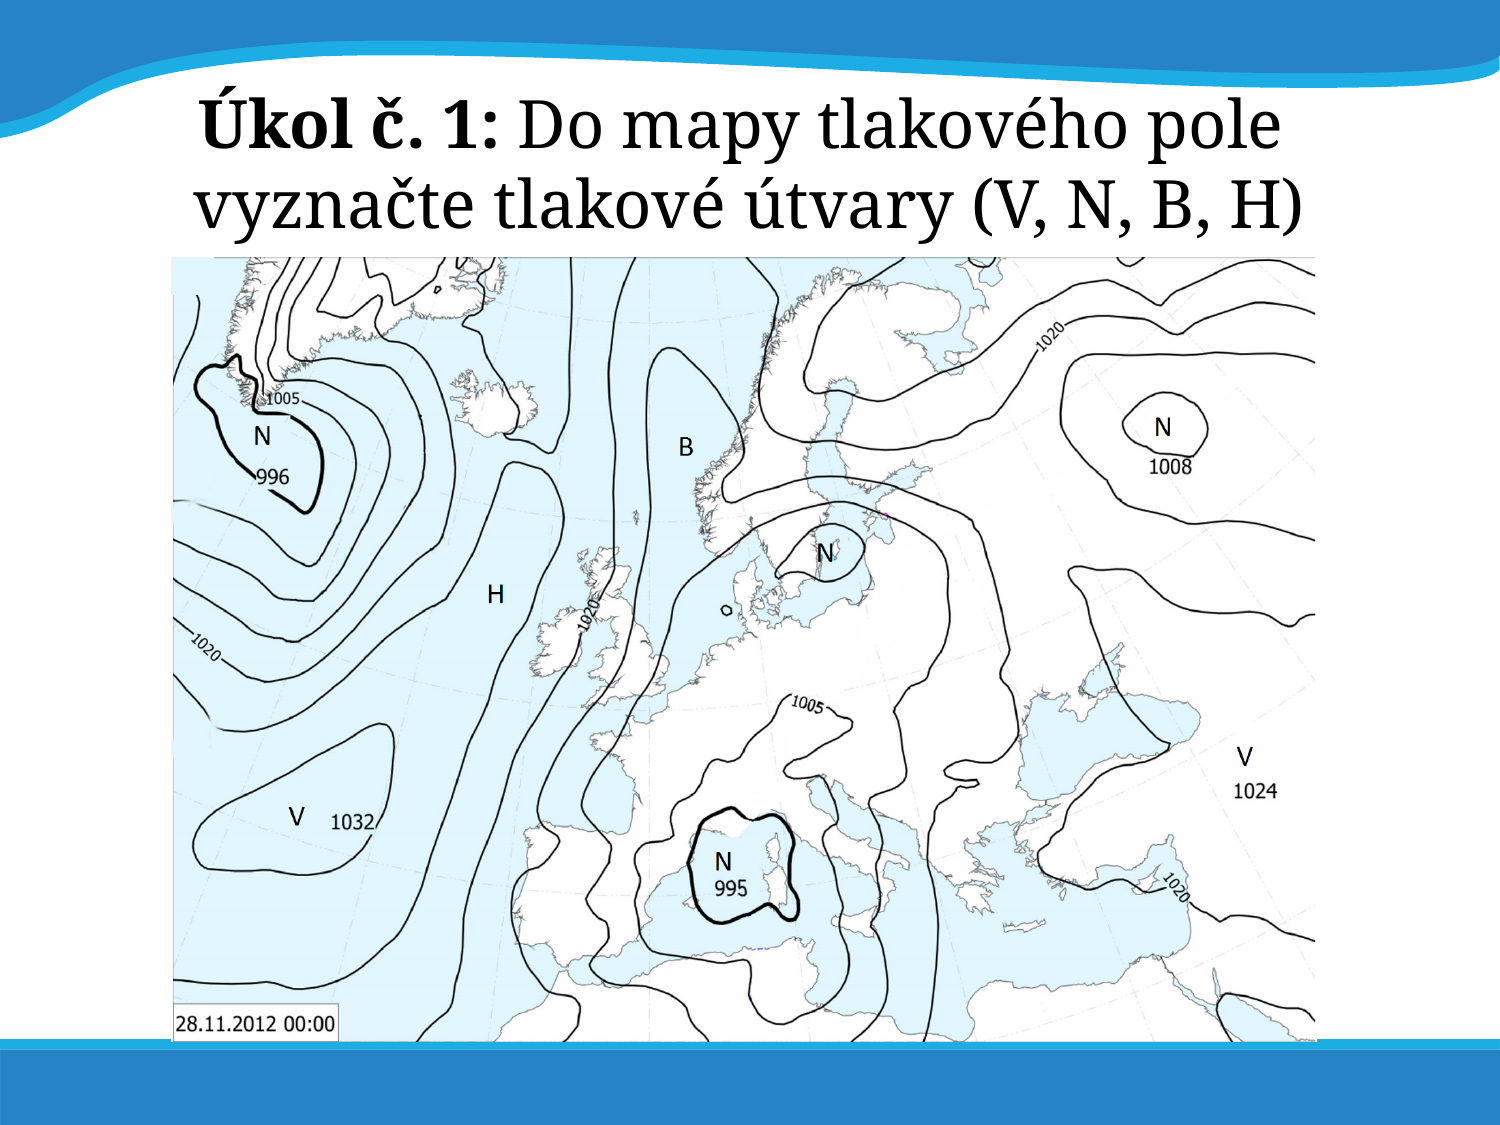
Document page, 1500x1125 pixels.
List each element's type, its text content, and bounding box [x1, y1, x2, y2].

title Úkol č. 1: Do mapy tlakového pole vyznačte tlakové útvary (V, N, B, H) [0, 45, 1500, 279]
picture [170, 257, 1318, 1042]
